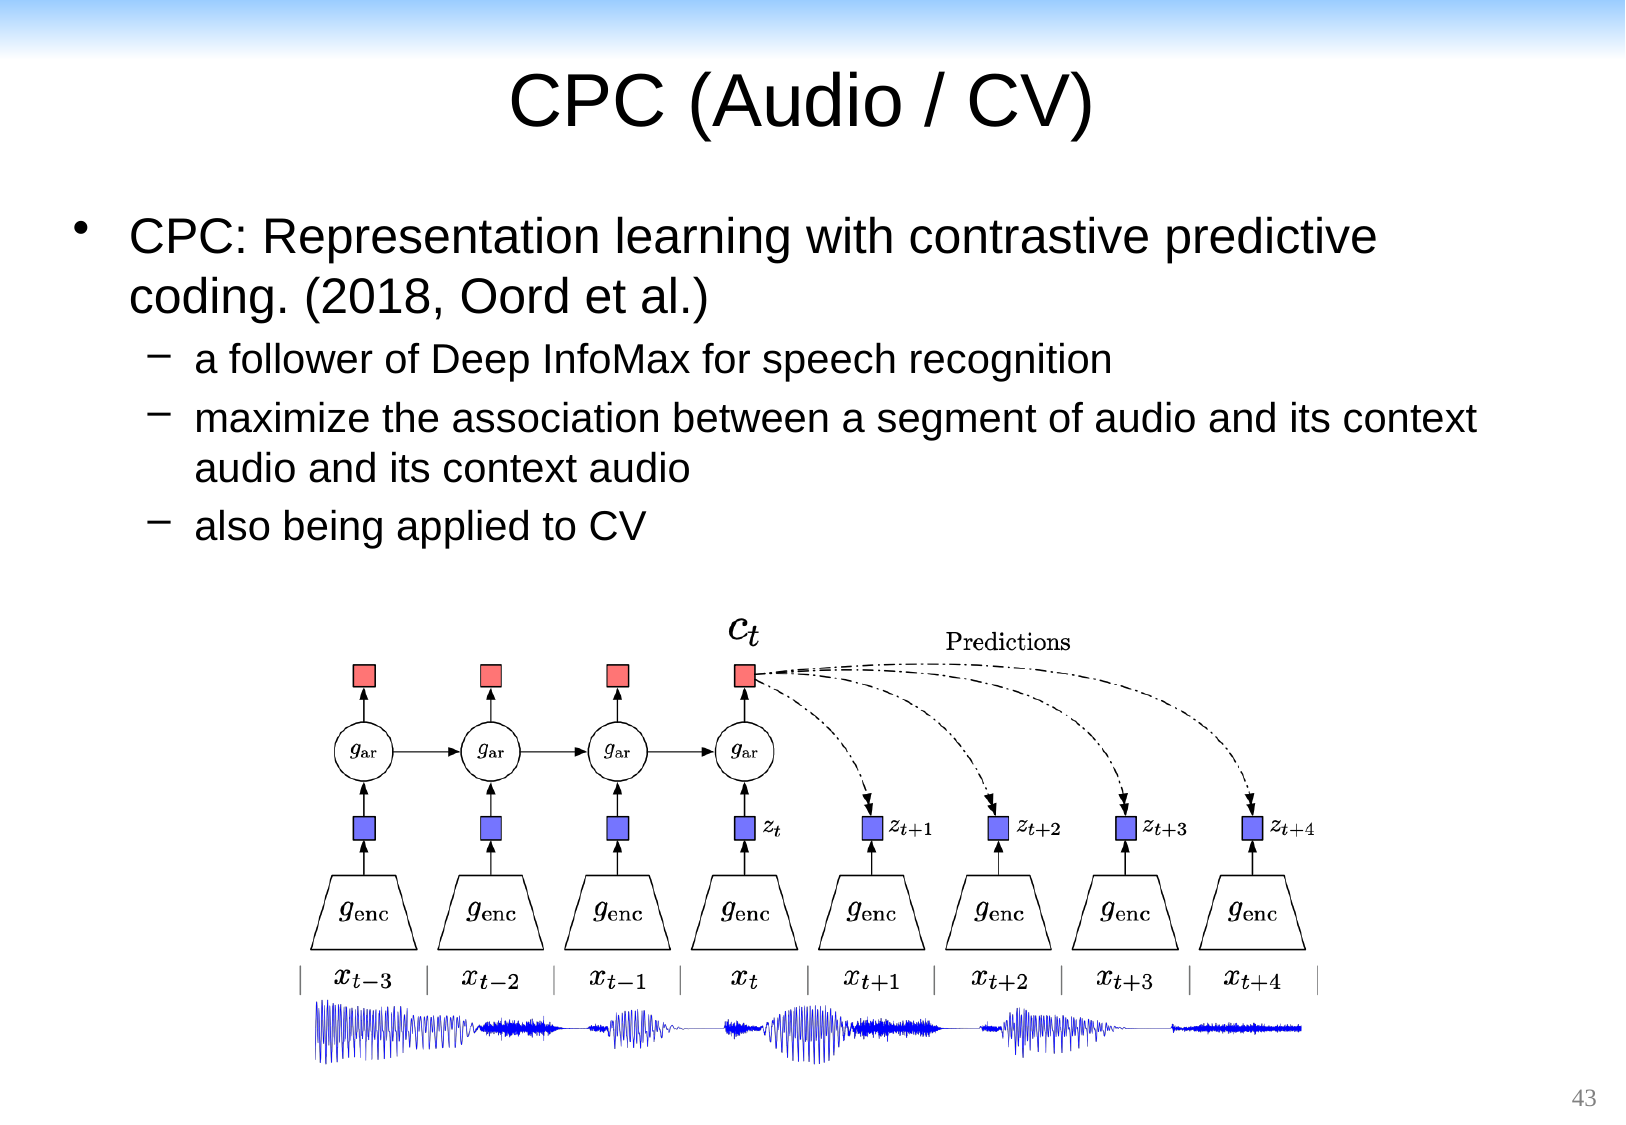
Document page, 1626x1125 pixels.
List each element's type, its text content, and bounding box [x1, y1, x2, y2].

picture [276, 600, 1338, 1084]
list CPC: Representation learning with contrastive predictive coding. (2018, Oord et al.) a follower of Deep InfoMax for speech recognition maximize the association between a segment of audio and its context audio and its context audio also being applied to CV [57, 196, 1557, 1005]
title CPC (Audio / CV) [44, 31, 1581, 161]
